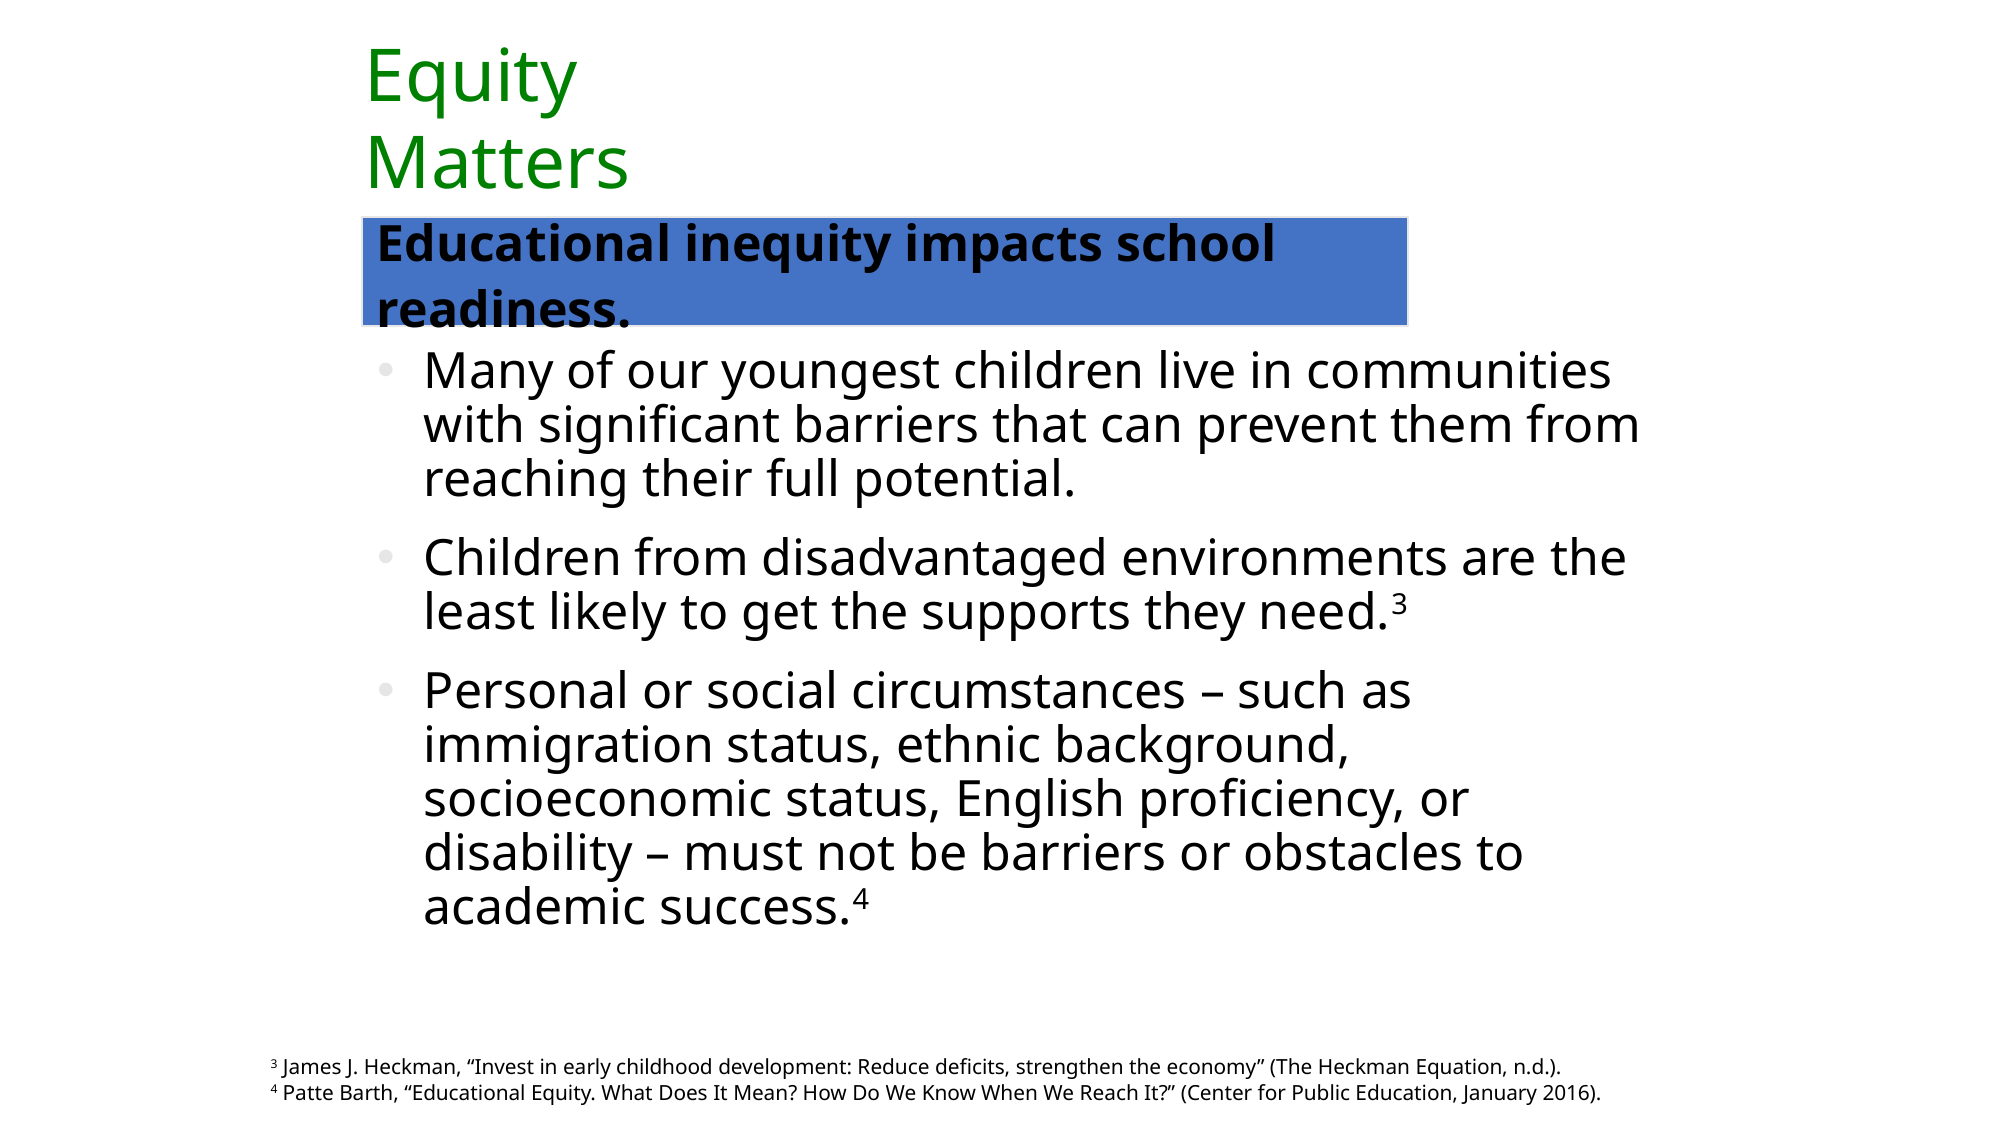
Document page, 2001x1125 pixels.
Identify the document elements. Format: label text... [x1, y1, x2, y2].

text_box Equity Matters [350, 30, 1718, 201]
text_box Educational inequity impacts school readiness. [362, 217, 1408, 327]
text_box 3 James J. Heckman, “Invest in early childhood development: Reduce deficits, strengthen the economy” (The Heckman Equation, n.d.). 4 Patte Barth, “Educational Equity. What Does It Mean? How Do We Know When We Reach It?” (Center for Public Education, January 2016). [255, 1046, 1627, 1112]
list Many of our youngest children live in communities with significant barriers that can prevent them from reaching their full potential. Children from disadvantaged environments are the least likely to get the supports they need.3 Personal or social circumstances – such as immigration status, ethnic background, socioeconomic status, English proficiency, or disability – must not be barriers or obstacles to academic success.4 [362, 338, 1696, 1076]
